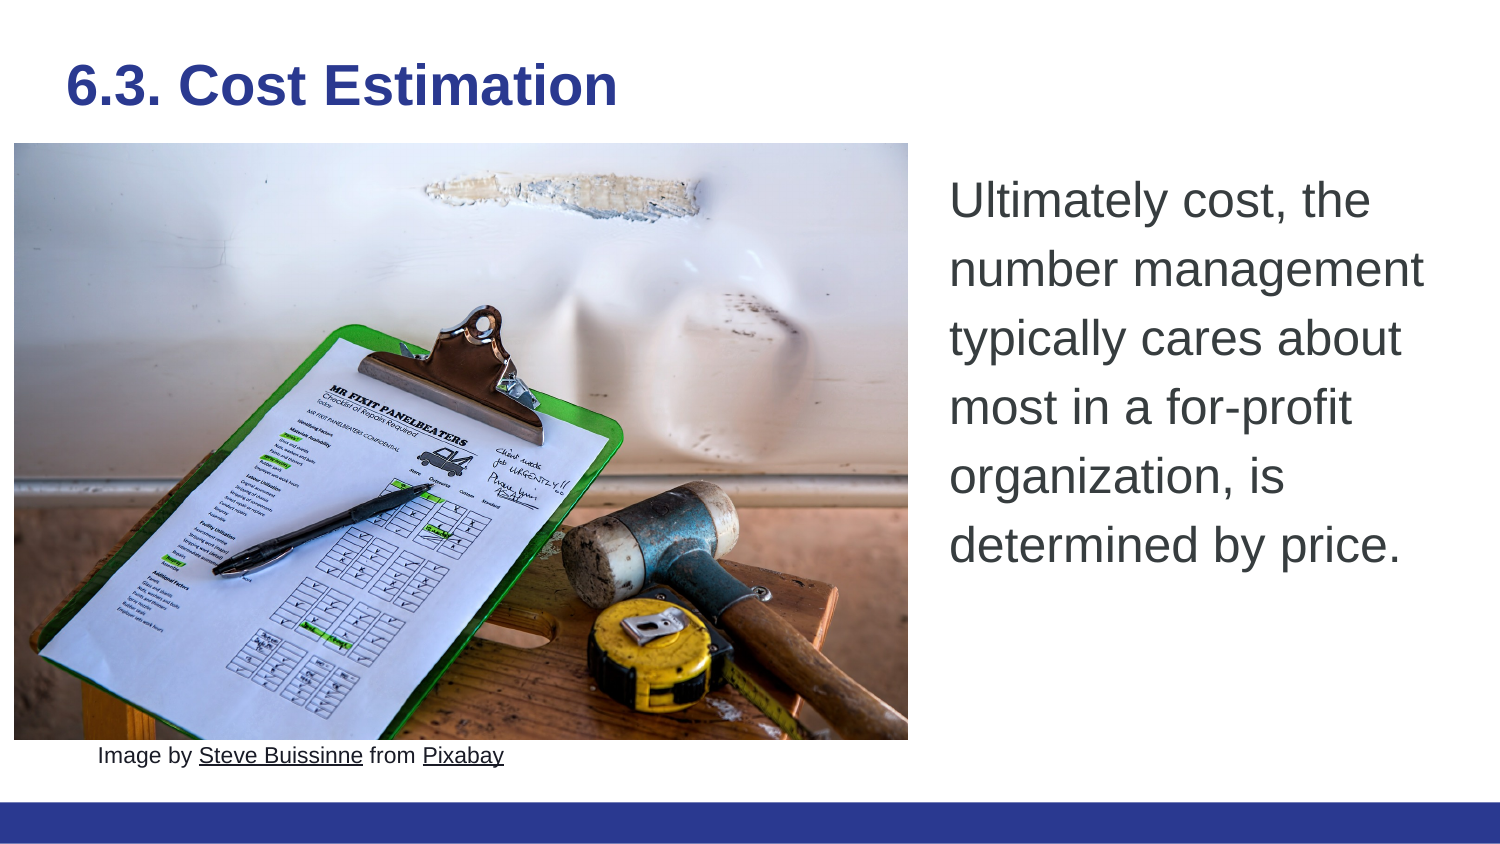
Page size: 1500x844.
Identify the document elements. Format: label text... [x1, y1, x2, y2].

picture [13, 143, 909, 740]
text_box Image by Steve Buissinne from Pixabay [82, 749, 573, 782]
title 6.3. Cost Estimation [51, 32, 1449, 133]
list Ultimately cost, the number management typically cares about most in a for-profit organization, is determined by price. [934, 143, 1463, 692]
